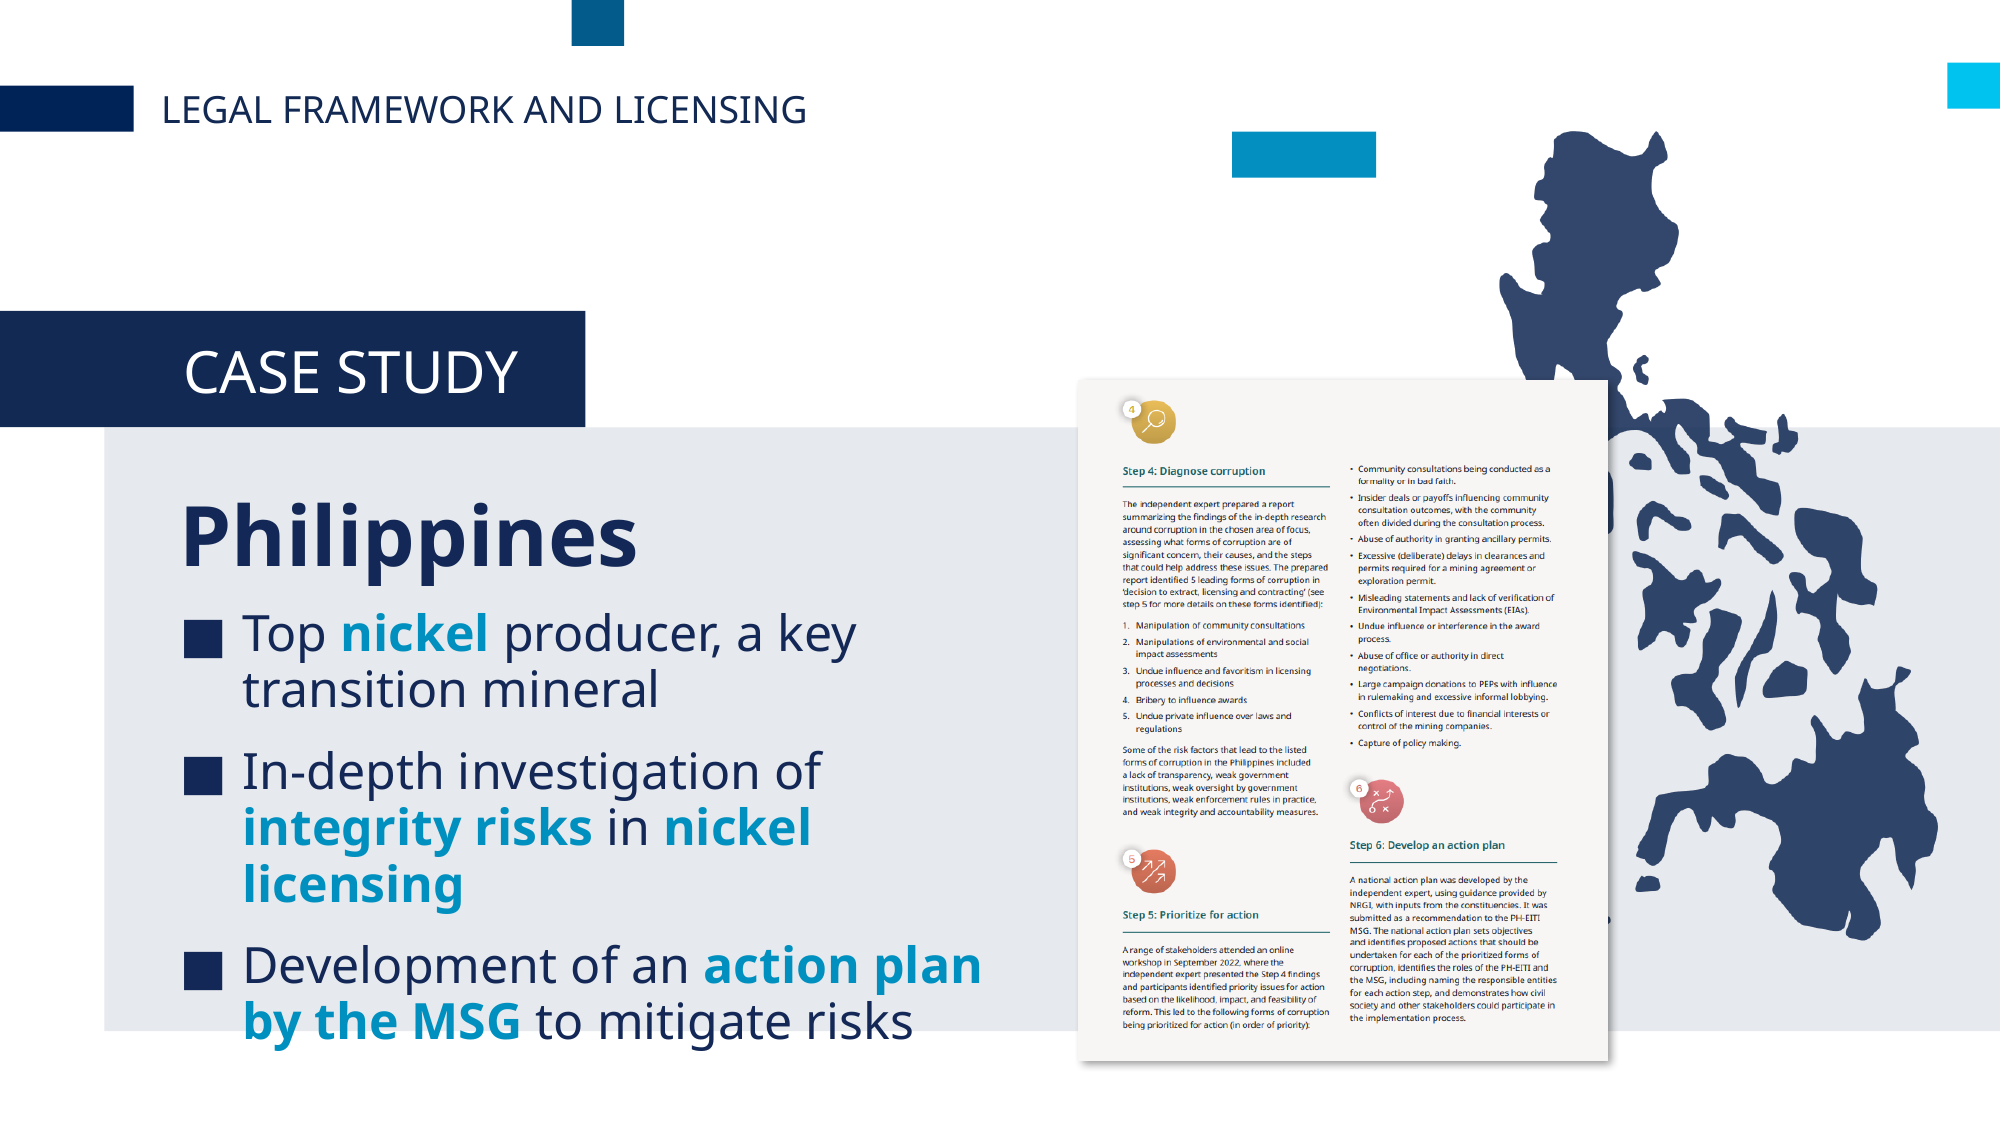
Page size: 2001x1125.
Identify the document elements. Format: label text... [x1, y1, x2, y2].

list CASE STUDY [168, 333, 1177, 428]
picture [1078, 101, 2000, 1061]
list LEGAL FRAMEWORK AND LICENSING [145, 82, 1028, 150]
list Top nickel producer, a key transition mineral In-depth investigation of integrity risks in nickel licensing Development of an action plan by the MSG to mitigate risks [164, 598, 1000, 749]
list Philippines [164, 487, 1077, 638]
